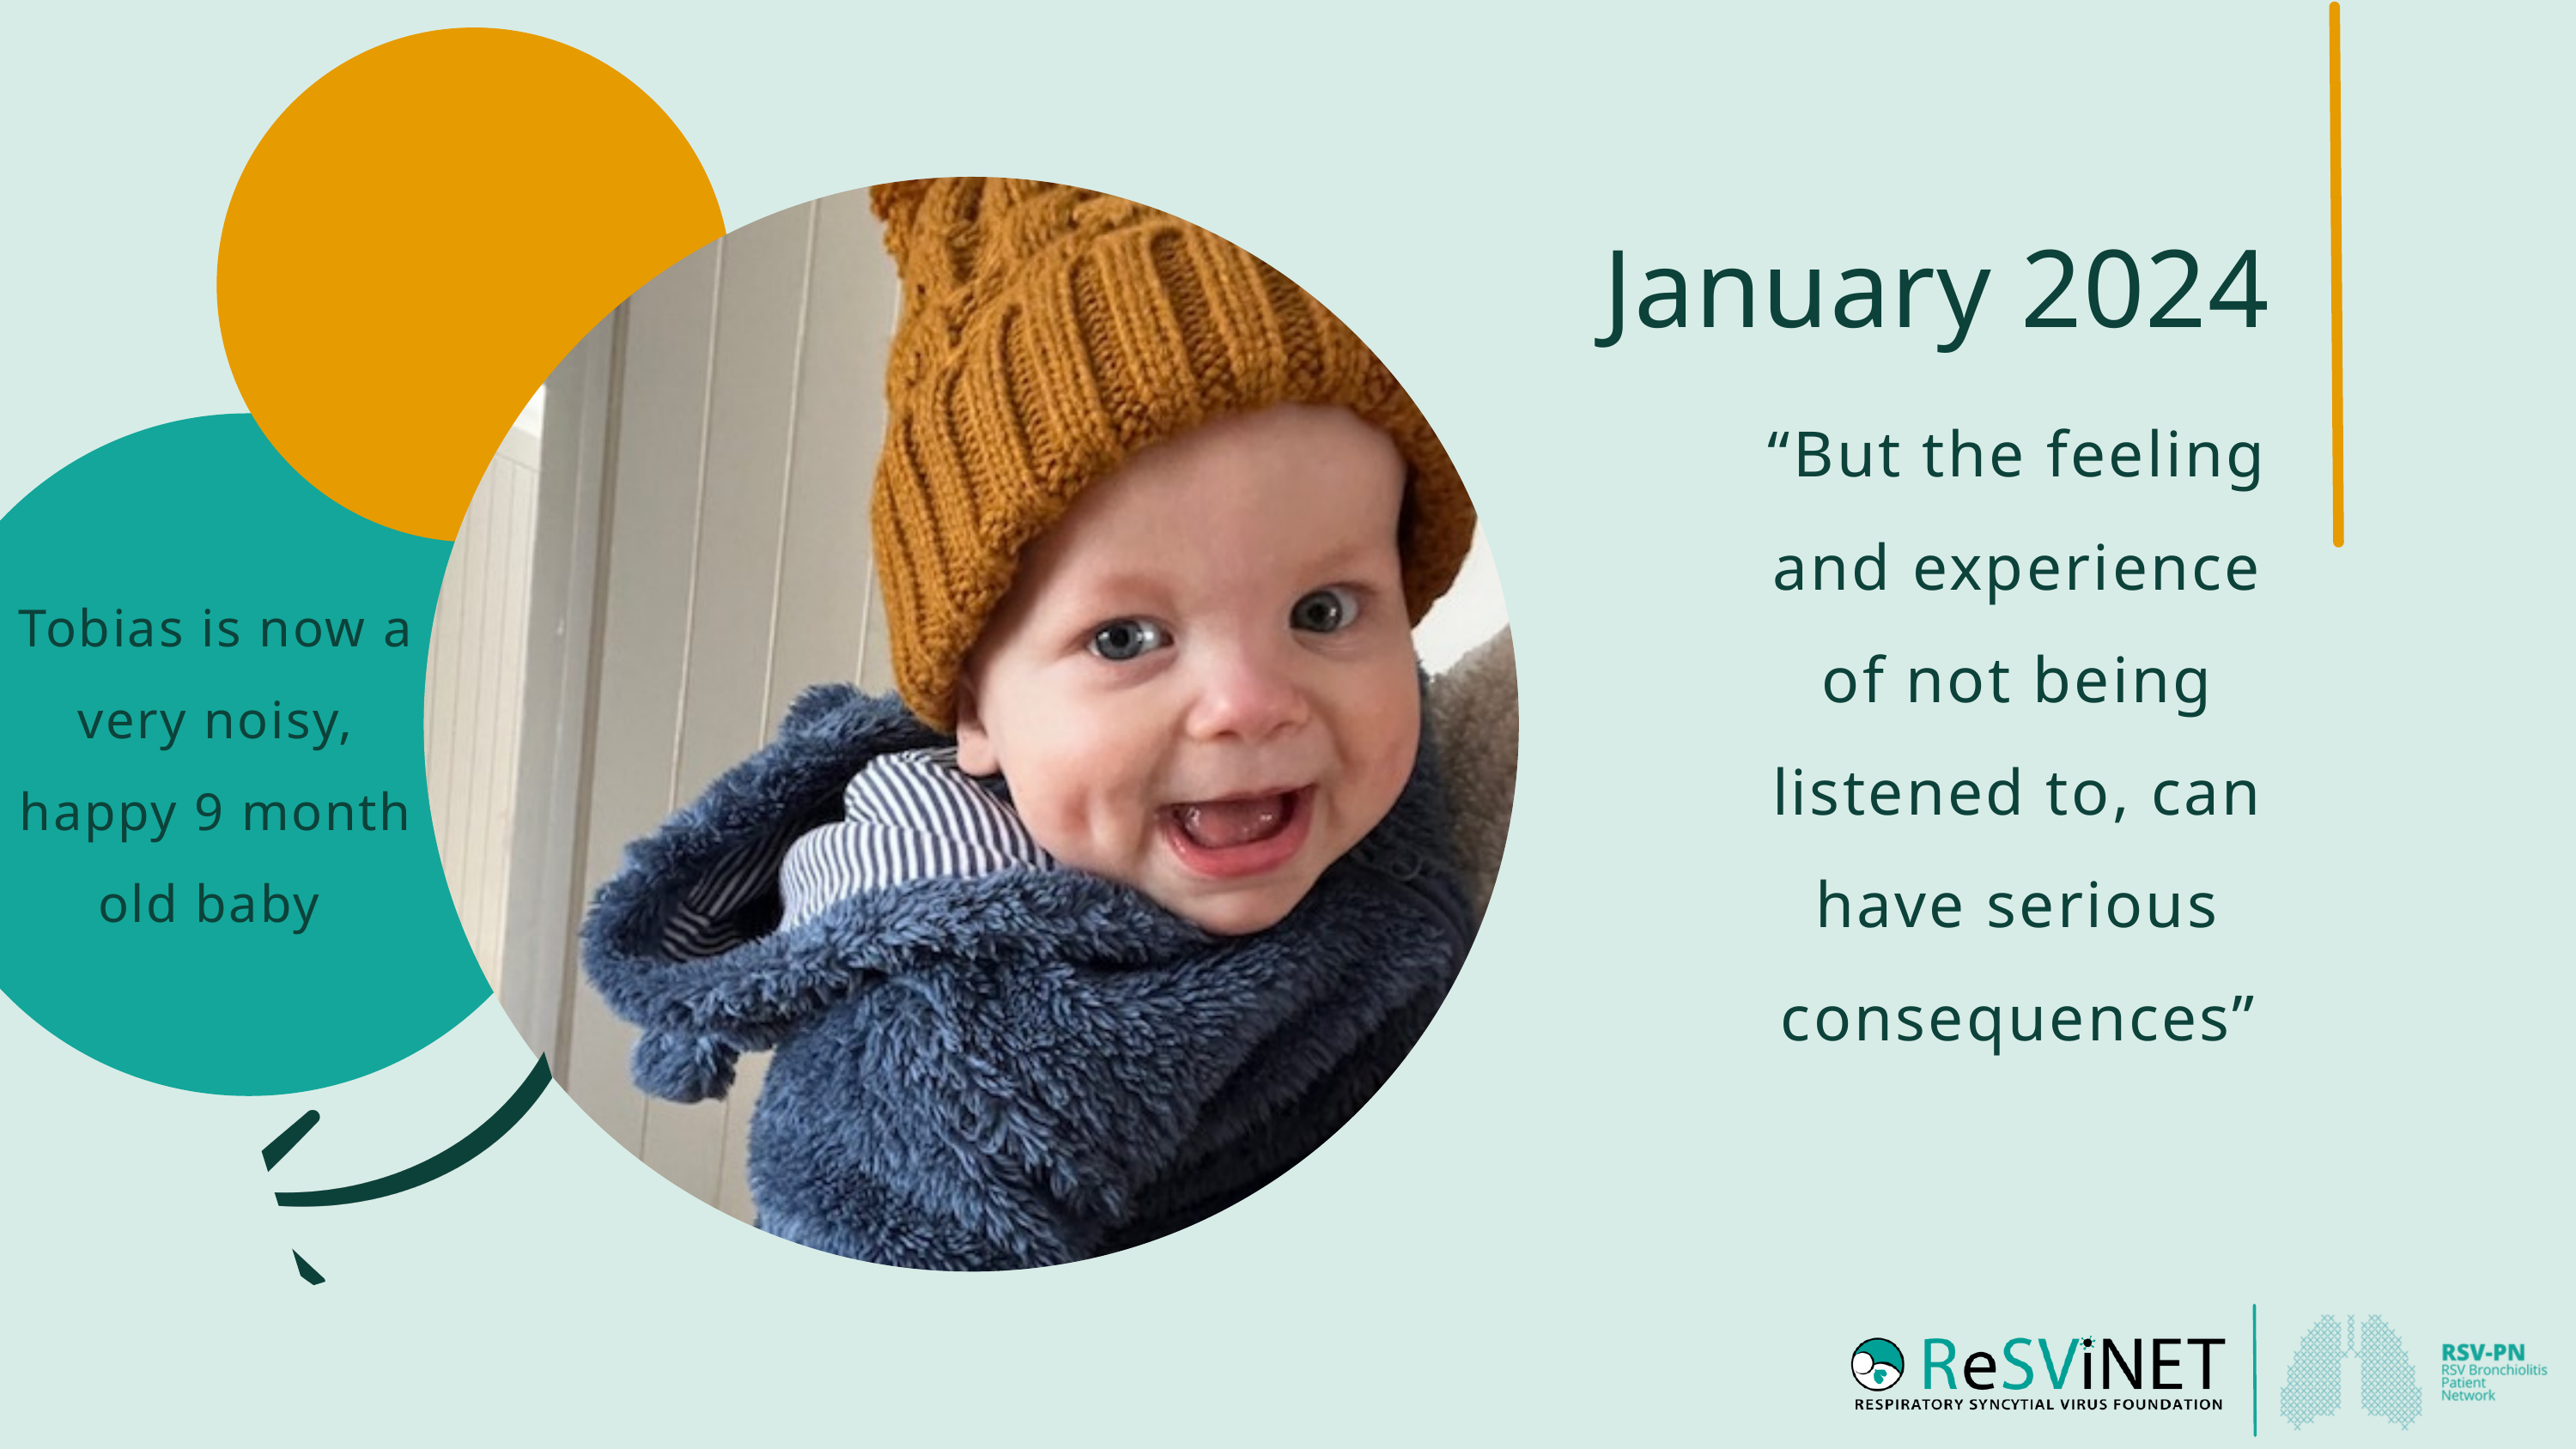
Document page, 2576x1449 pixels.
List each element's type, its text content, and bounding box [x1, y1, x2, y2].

text_box “But the feeling and experience of not being listened to, can have serious consequences” [1747, 377, 2288, 1053]
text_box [0, 413, 419, 1096]
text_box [1834, 1303, 2554, 1437]
text_box January 2024 [1603, 220, 2288, 349]
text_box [423, 176, 1520, 1272]
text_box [216, 27, 732, 543]
text_box [246, 1103, 419, 1288]
